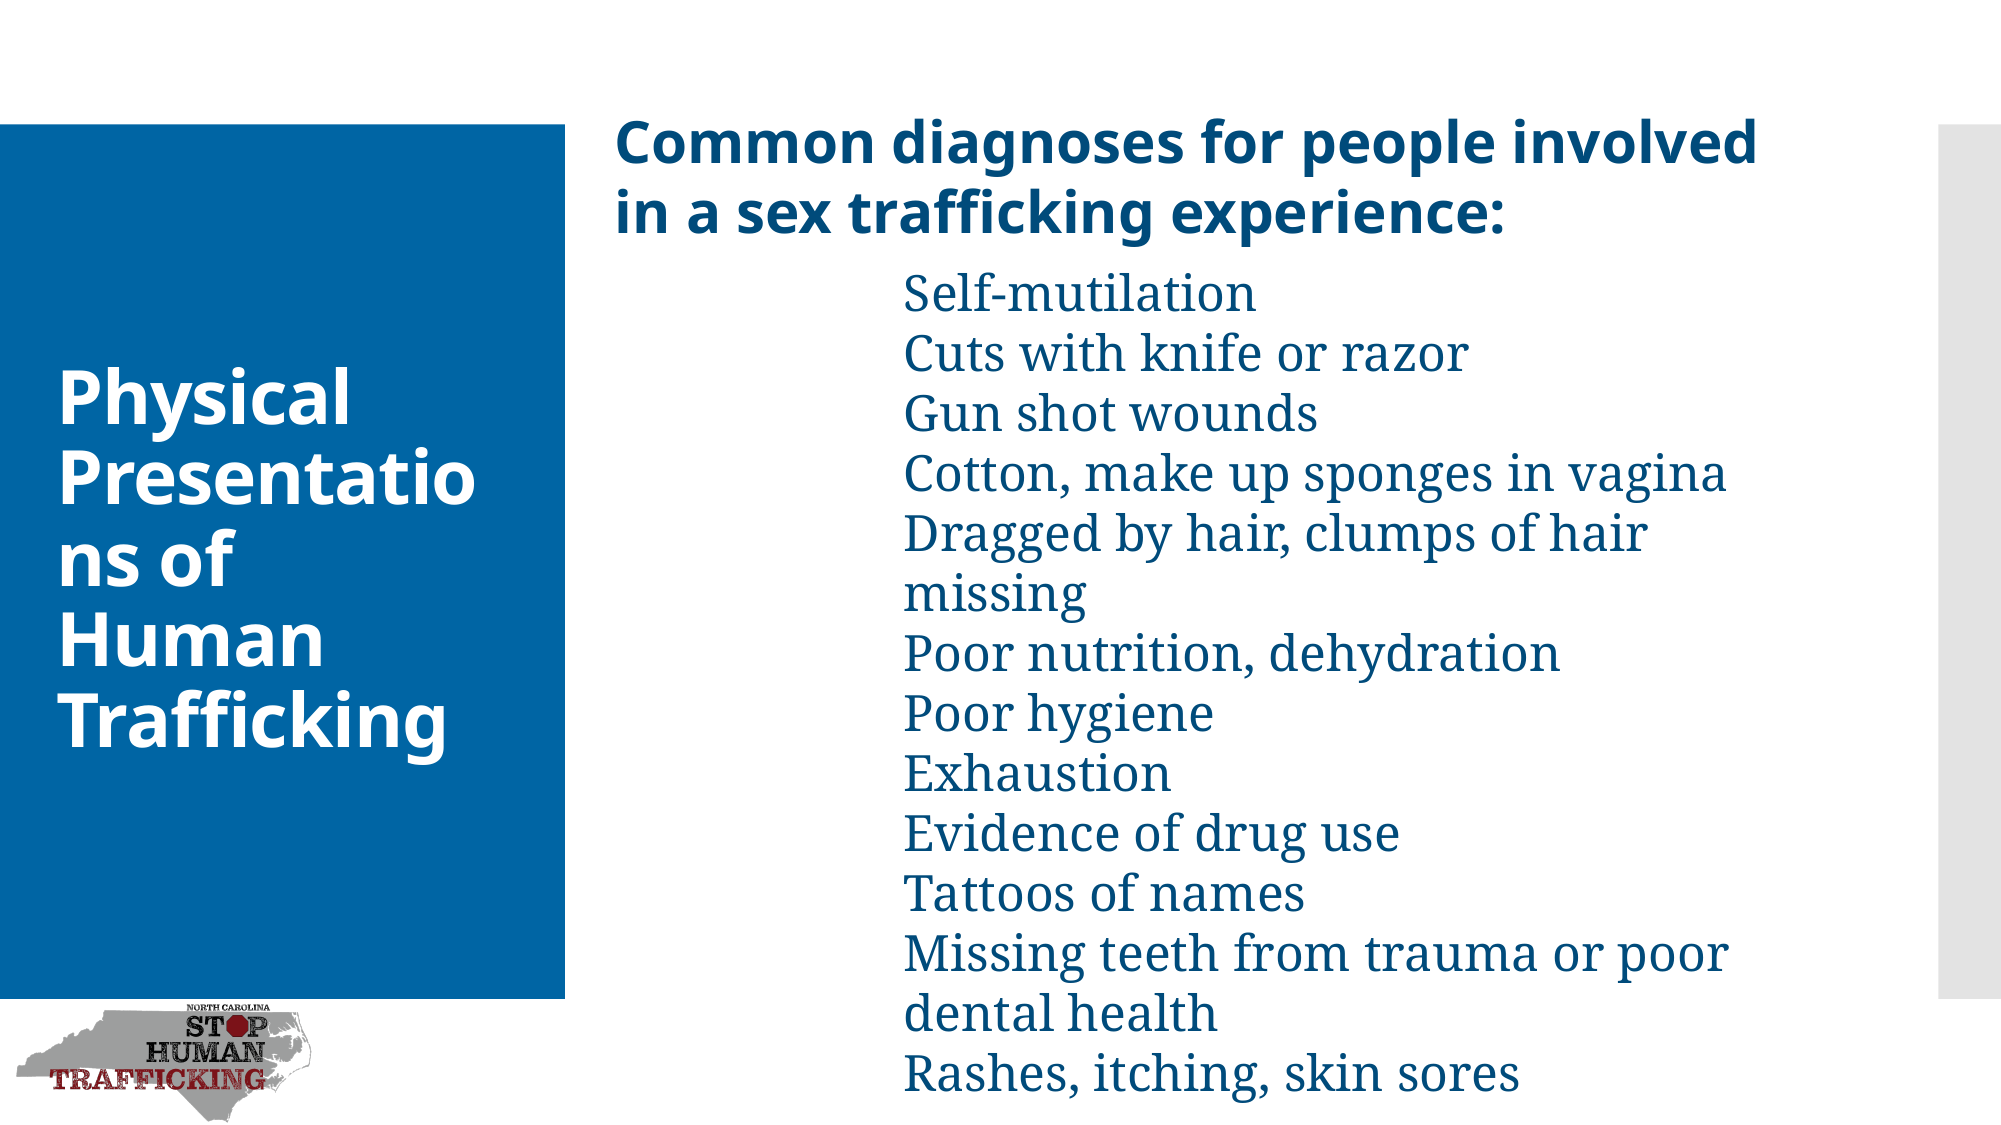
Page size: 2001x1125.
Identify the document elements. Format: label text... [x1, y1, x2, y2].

picture [10, 982, 336, 1125]
title Physical Presentations of Human Trafficking [41, 184, 525, 940]
text_box Self-mutilation Cuts with knife or razor Gun shot wounds Cotton, make up sponges in vagina Dragged by hair, clumps of hair missing Poor nutrition, dehydration Poor hygiene Exhaustion Evidence of drug use Tattoos of names Missing teeth from trauma or poor dental health Rashes, itching, skin sores [888, 254, 1859, 1110]
text_box Common diagnoses for people involved in a sex trafficking experience: [600, 97, 1797, 253]
